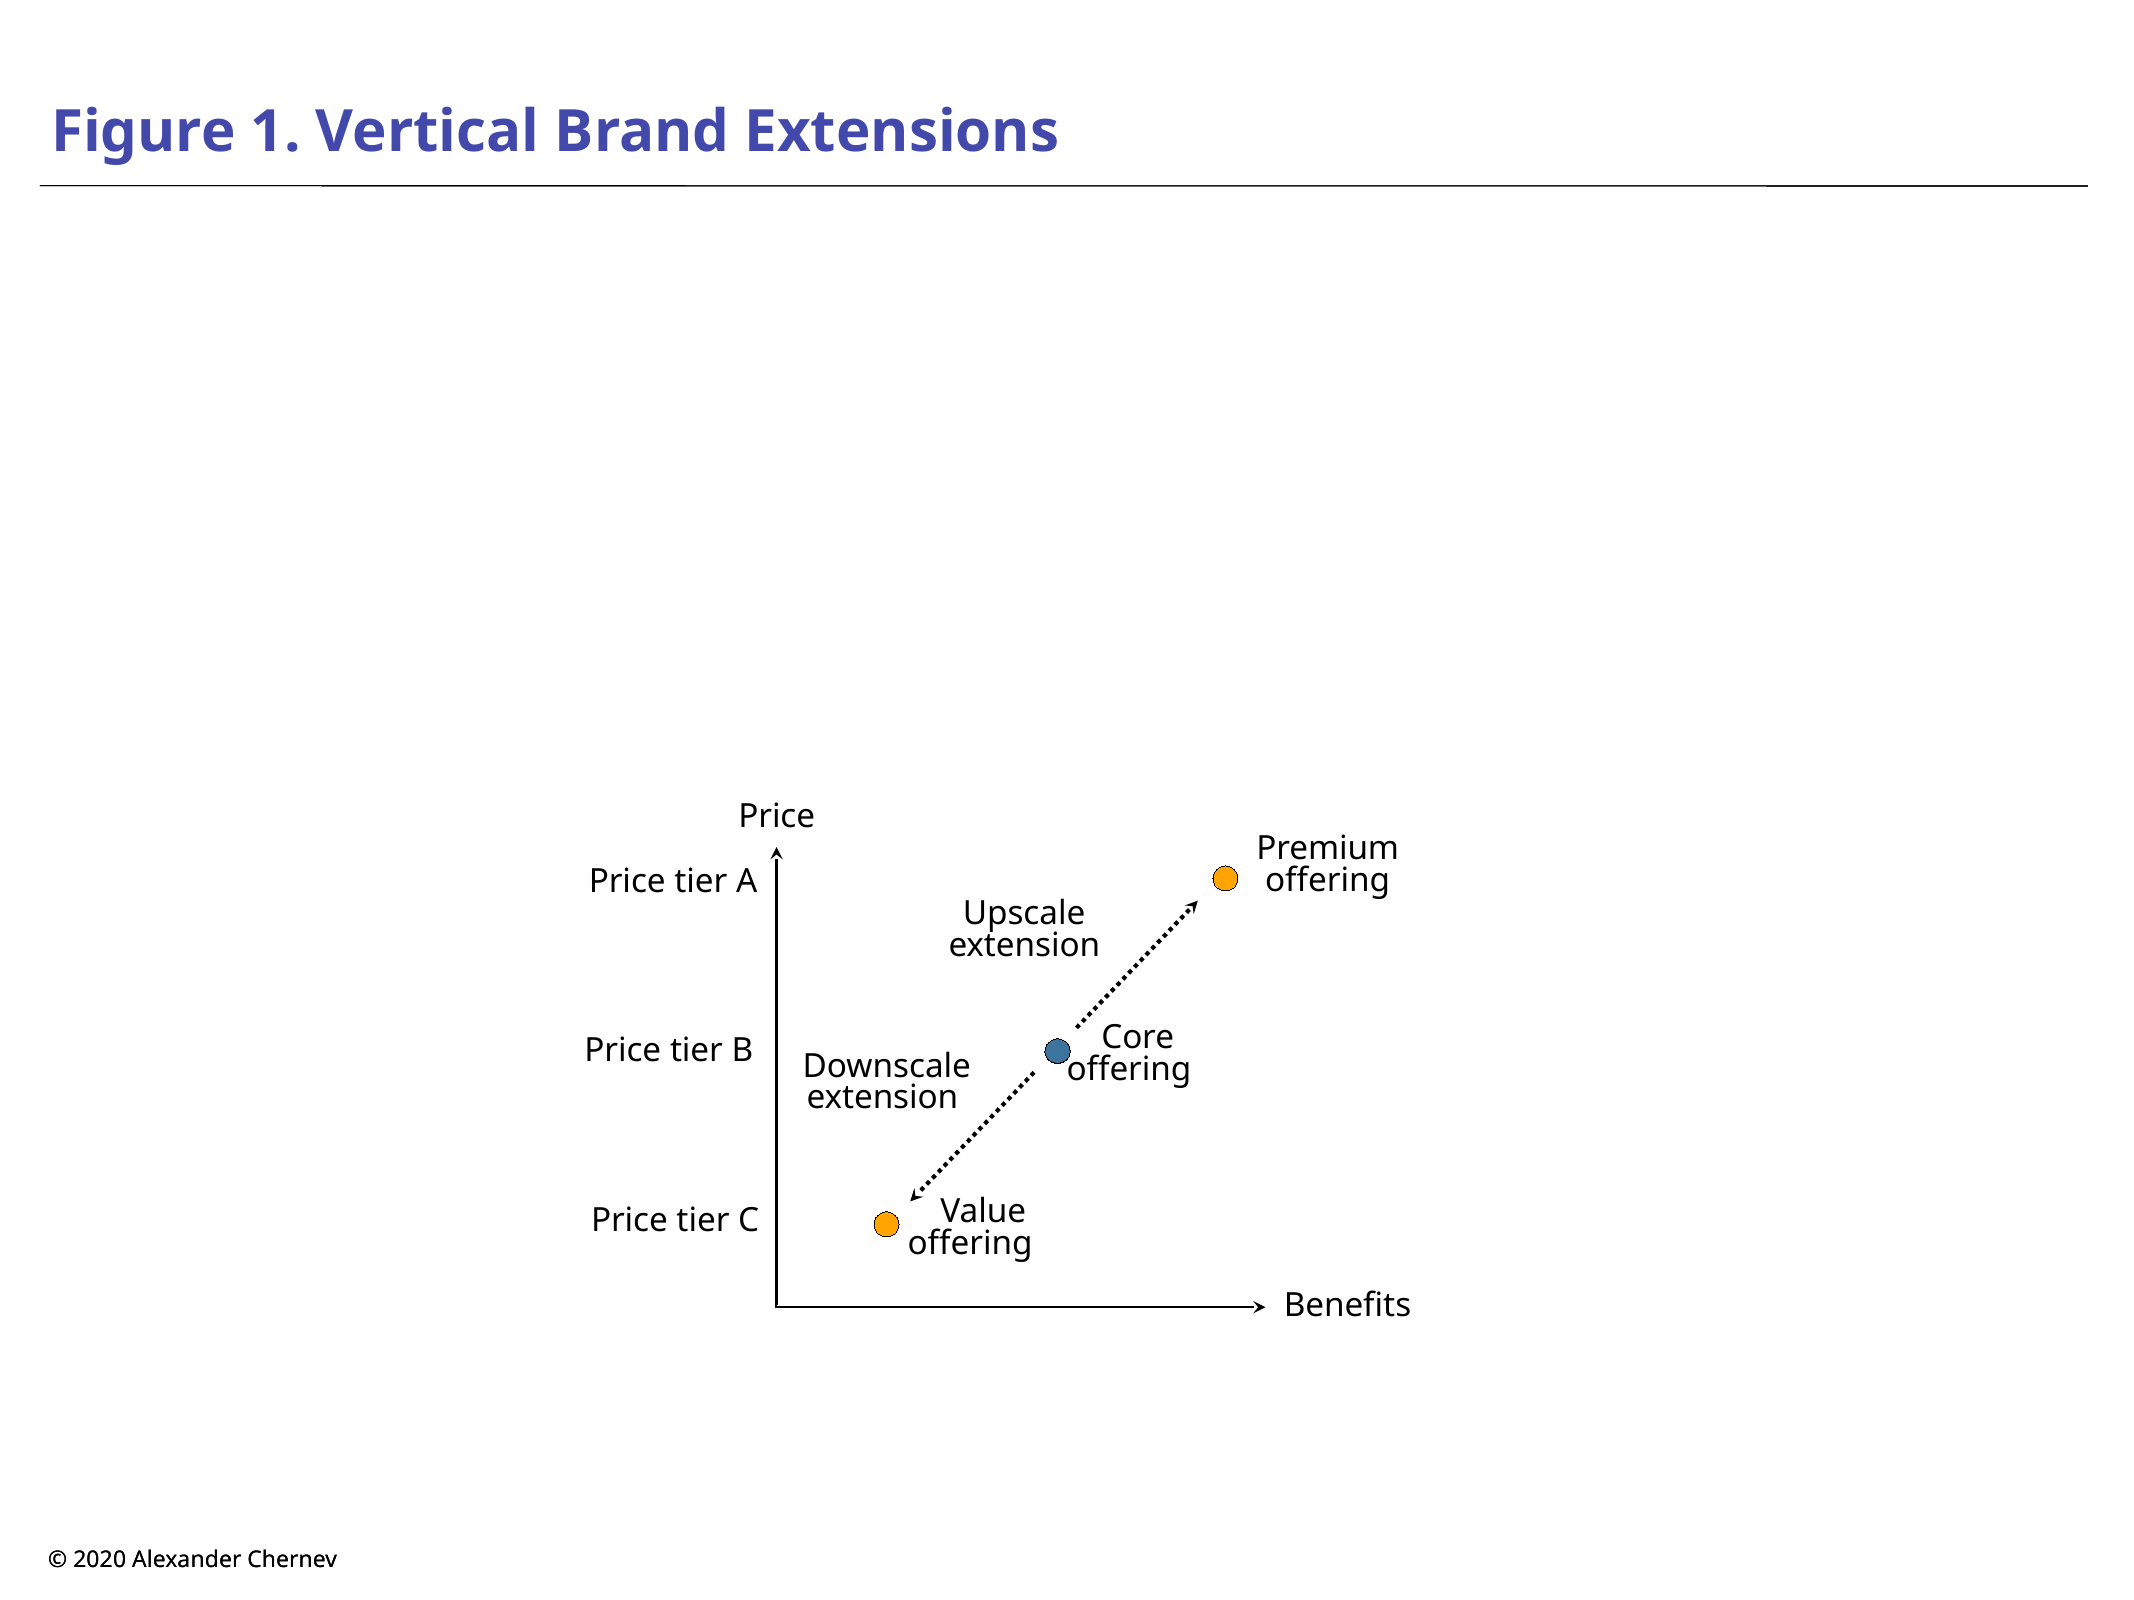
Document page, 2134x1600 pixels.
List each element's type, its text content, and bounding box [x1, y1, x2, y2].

text_box Price tier C [580, 1209, 760, 1271]
text_box Downscale extension [784, 1051, 982, 1141]
text_box [1044, 1038, 1065, 1064]
text_box Price tier B [576, 1039, 754, 1102]
text_box Value offering [897, 1197, 1069, 1303]
text_box Price tier A [583, 869, 758, 932]
text_box [1184, 900, 1198, 914]
text_box Upscale extension [937, 899, 1112, 989]
text_box Core offering [1065, 1023, 1219, 1129]
text_box © 2020 Alexander Chernev [37, 1534, 559, 1583]
text_box [1212, 865, 1238, 891]
text_box Benefits [1283, 1283, 1487, 1329]
text_box [874, 1211, 897, 1237]
text_box [770, 847, 783, 860]
title Figure 1. Vertical Brand Extensions [40, 0, 2089, 174]
text_box Premium offering [1251, 834, 1405, 940]
text_box [910, 1188, 924, 1202]
text_box Price [713, 793, 841, 841]
text_box [776, 1300, 1266, 1314]
